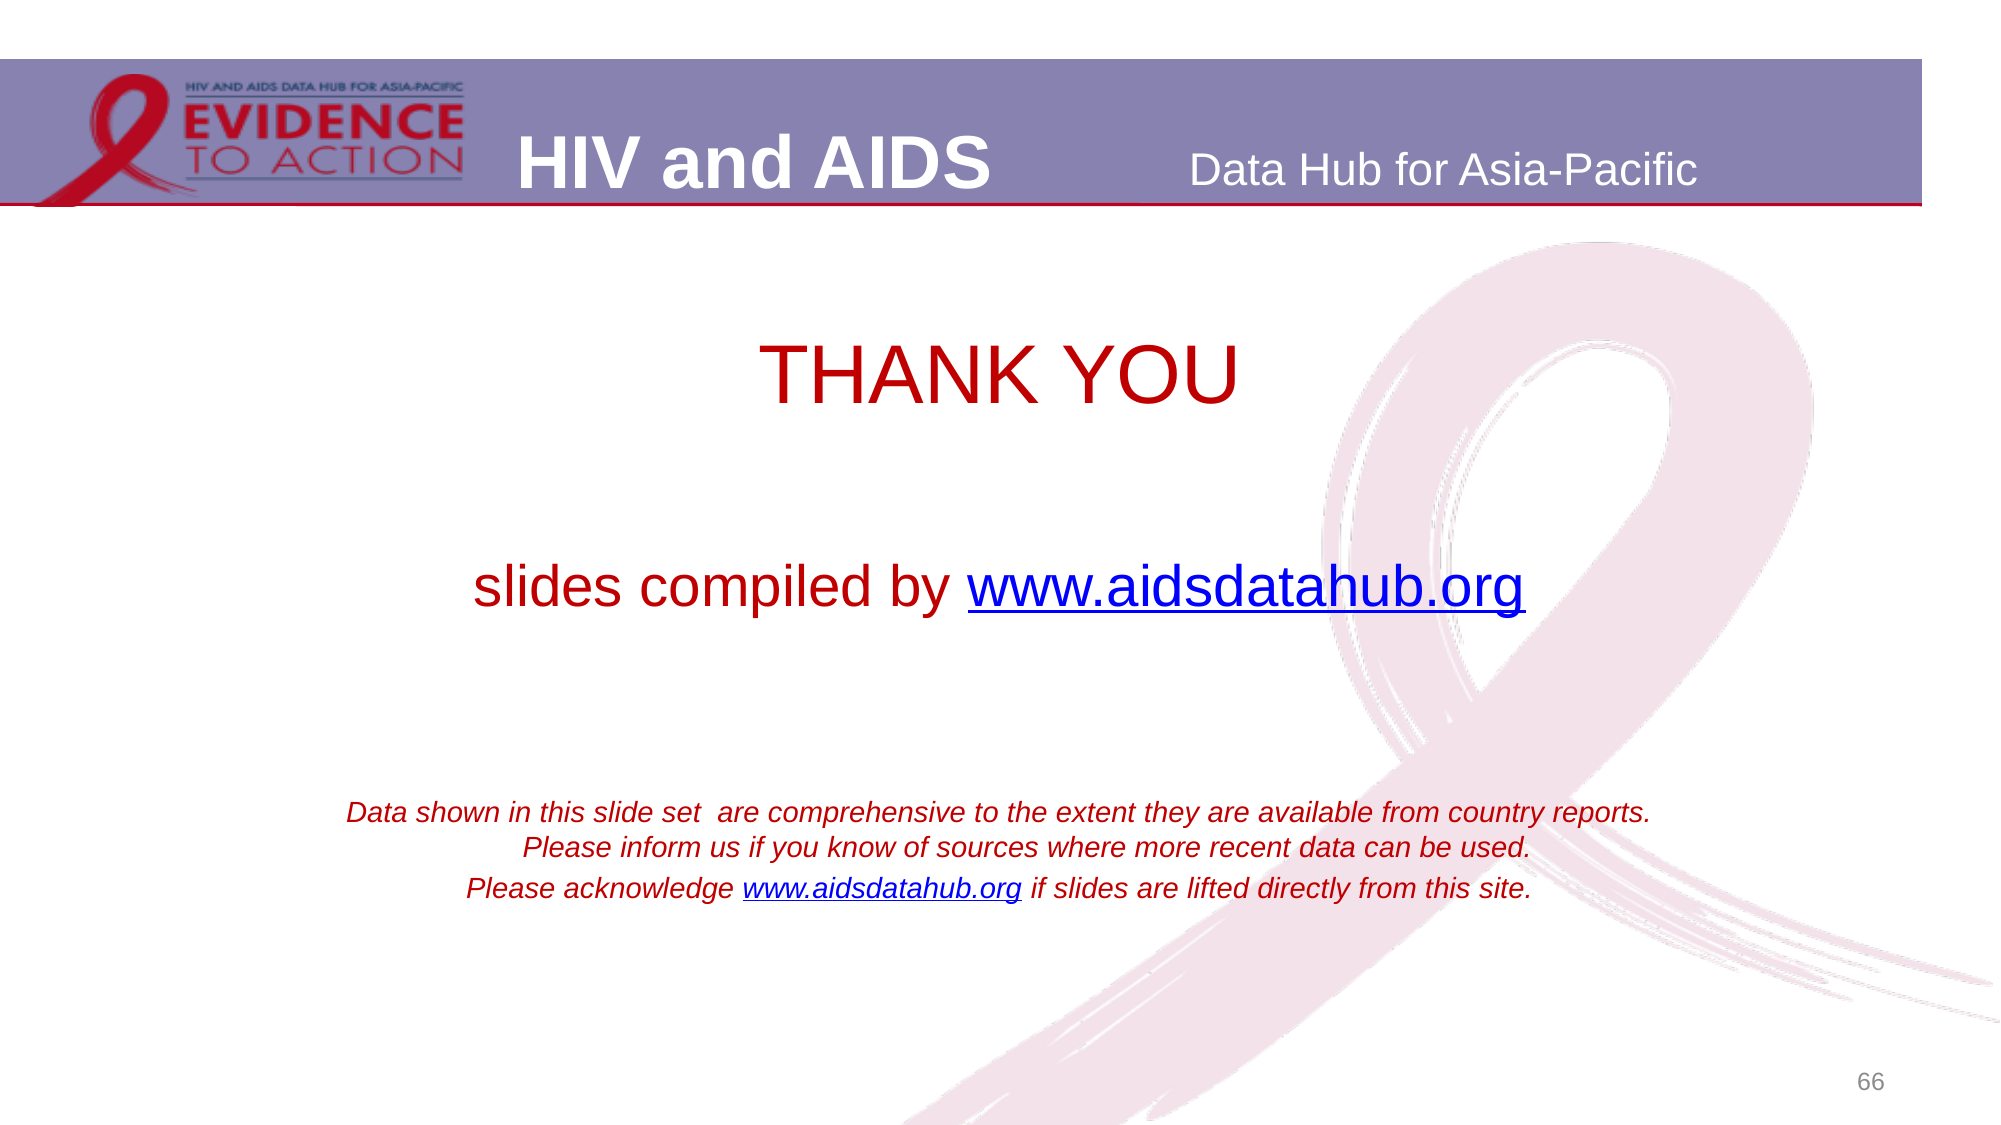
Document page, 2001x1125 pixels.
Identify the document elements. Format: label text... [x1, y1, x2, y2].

text_box THANK YOU slides compiled by www.aidsdatahub.org Data shown in this slide set are comprehensive to the extent they are available from country reports. Please inform us if you know of sources where more recent data can be used. Please acknowledge www.aidsdatahub.org if slides are lifted directly from this site. [324, 312, 1675, 1050]
picture [11, 74, 469, 207]
picture [706, 181, 2000, 1125]
slide_number 66 [1781, 1042, 1900, 1103]
